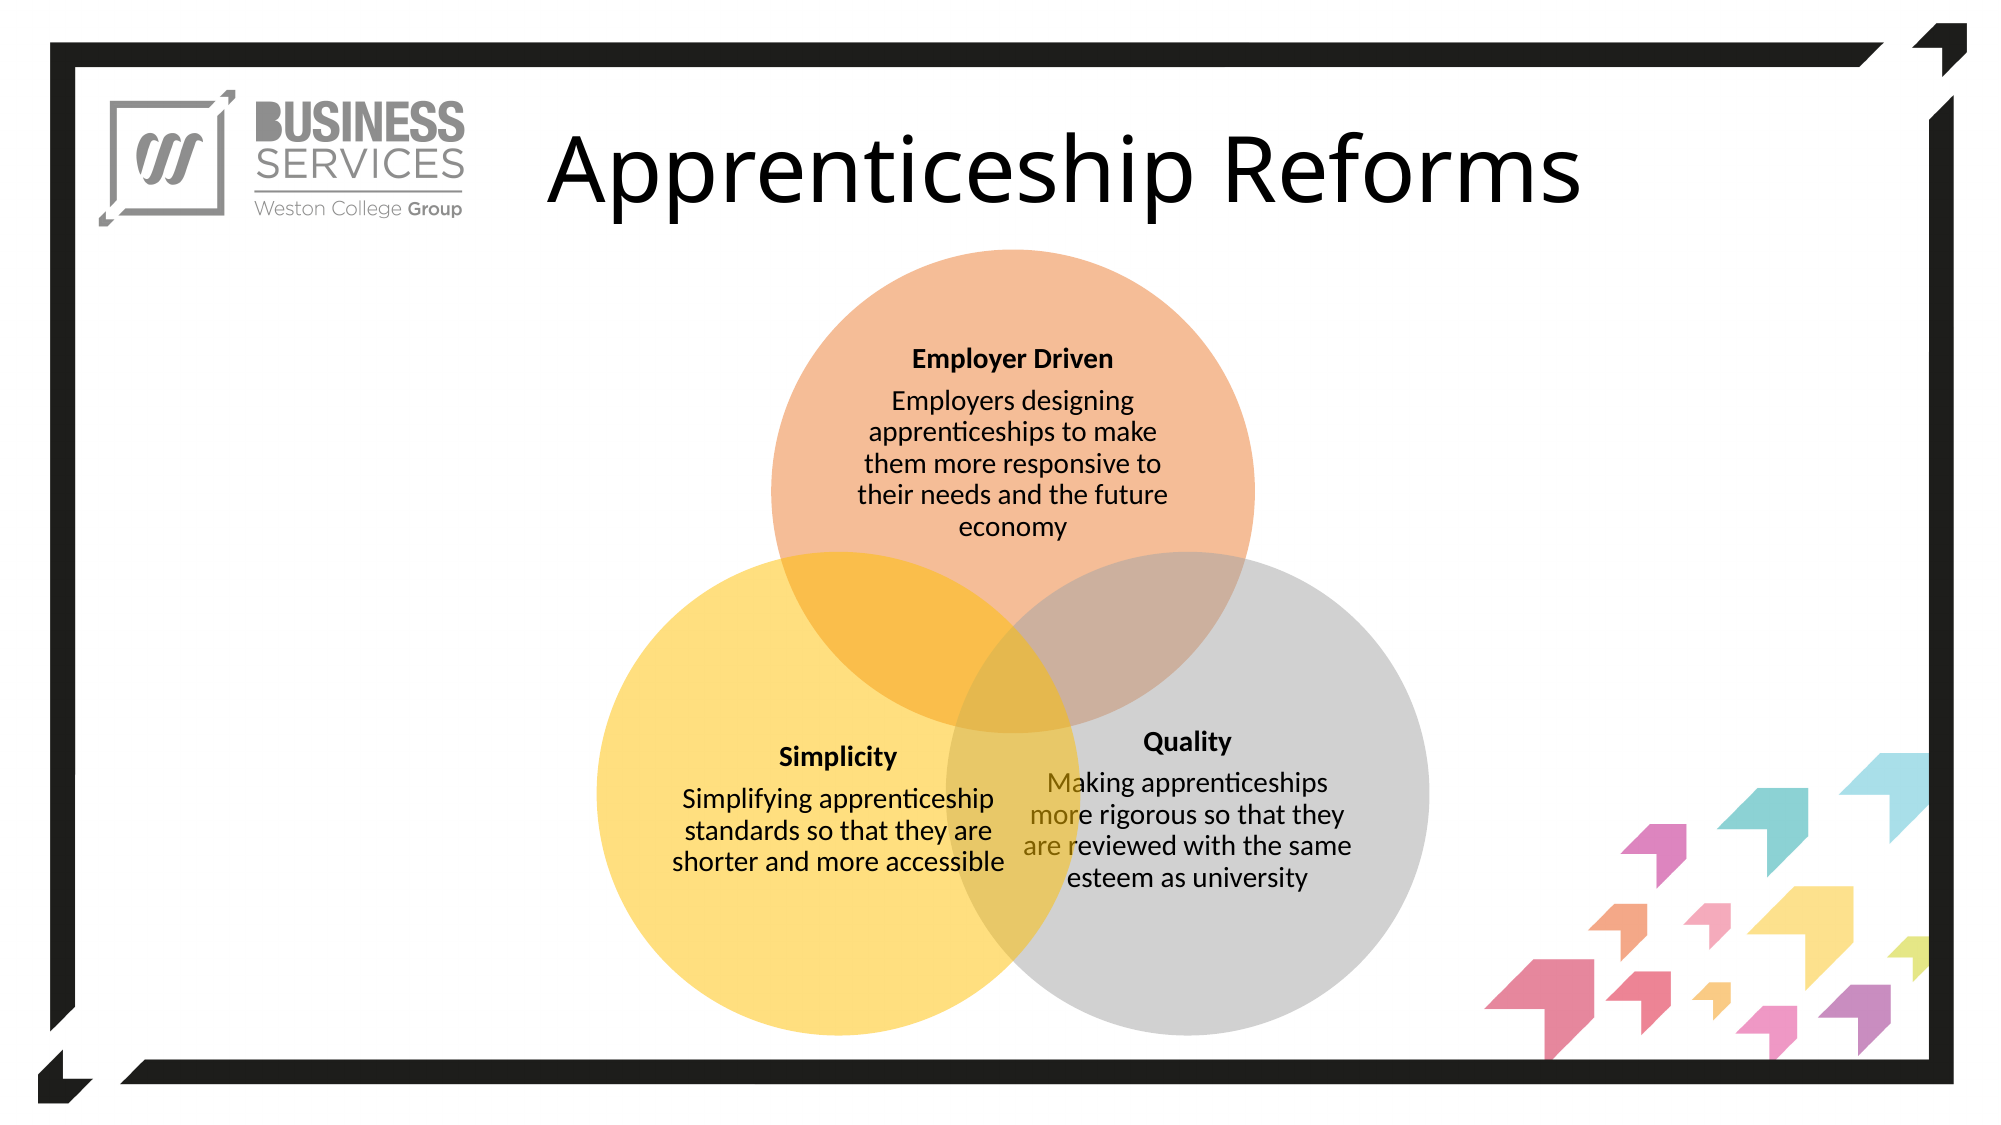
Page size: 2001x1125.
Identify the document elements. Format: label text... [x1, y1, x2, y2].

picture [0, 0, 1999, 1125]
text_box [297, 226, 1729, 1059]
title Apprenticeship Reforms [532, 116, 1863, 278]
